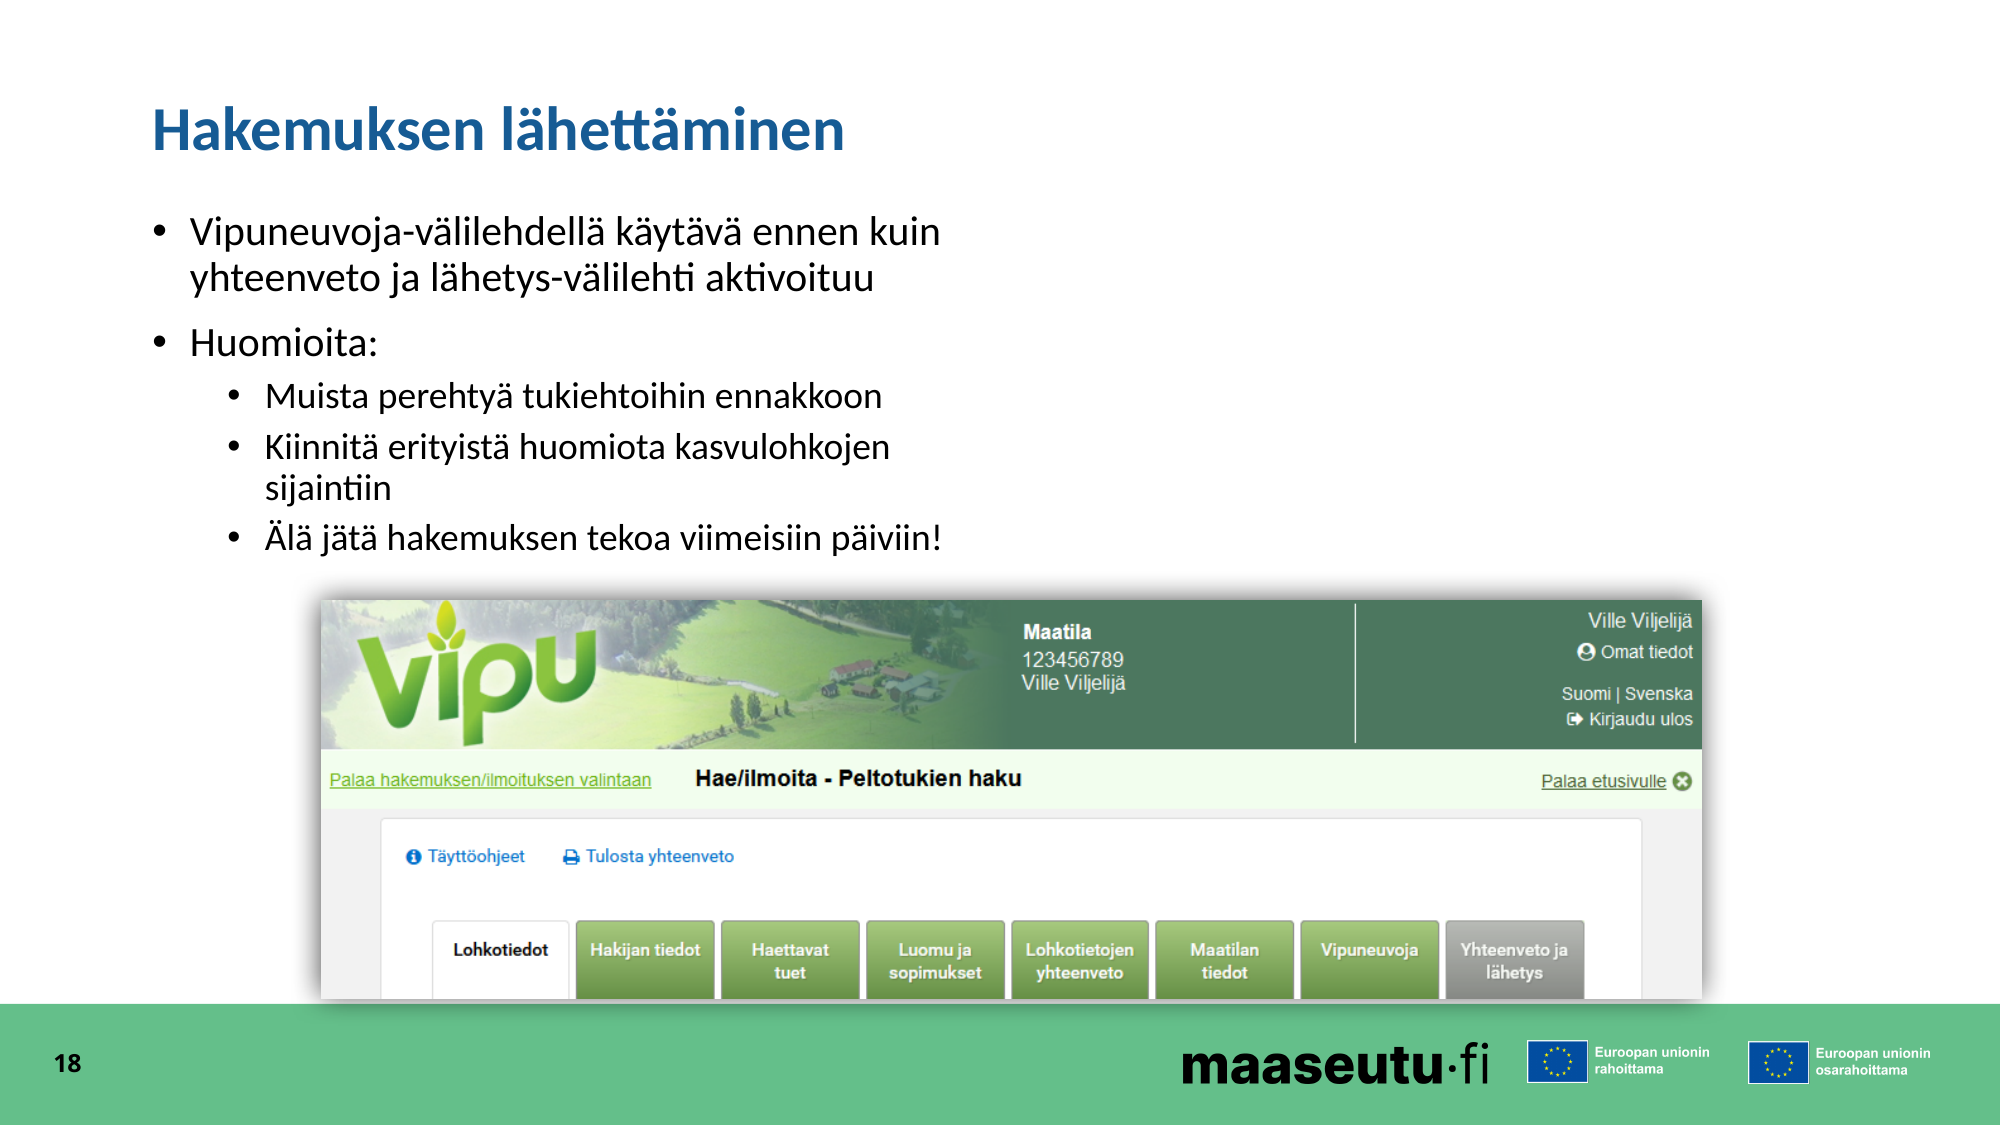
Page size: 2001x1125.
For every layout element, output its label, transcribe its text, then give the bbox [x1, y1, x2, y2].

list Vipuneuvoja-välilehdellä käytävä ennen kuin yhteenveto ja lähetys-välilehti aktivoituu Huomioita: Muista perehtyä tukiehtoihin ennakkoon Kiinnitä erityistä huomiota kasvulohkojen sijaintiin Älä jätä hakemuksen tekoa viimeisiin päiviin! [137, 202, 1012, 803]
title Hakemuksen lähettäminen [137, 65, 1932, 195]
picture [1748, 1041, 1930, 1084]
picture [320, 600, 1702, 999]
picture [1527, 1040, 1709, 1083]
picture [1183, 1042, 1488, 1084]
